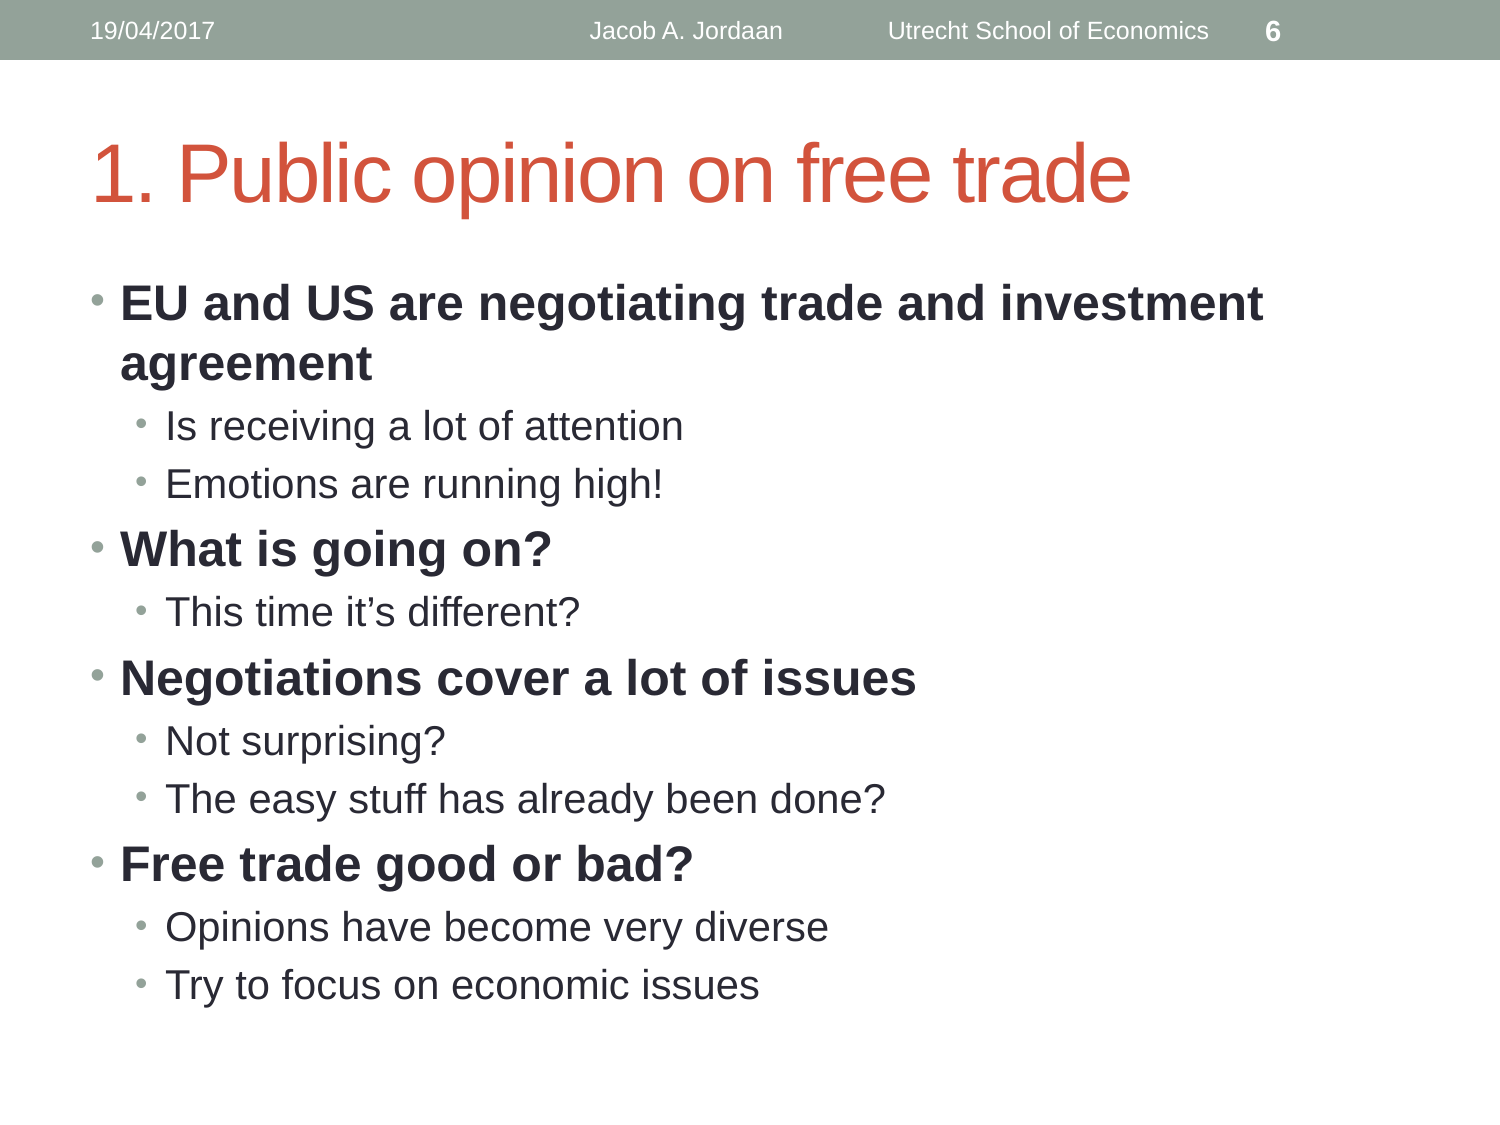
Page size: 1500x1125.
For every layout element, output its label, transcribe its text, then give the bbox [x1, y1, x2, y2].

slide_number 6 [1250, 3, 1425, 57]
list EU and US are negotiating trade and investment agreement Is receiving a lot of attention Emotions are running high! What is going on? This time it’s different? Negotiations cover a lot of issues Not surprising? The easy stuff has already been done? Free trade good or bad? Opinions have become very diverse Try to focus on economic issues [75, 262, 1425, 1063]
title 1. Public opinion on free trade [75, 87, 1425, 250]
footer Jacob A. Jordaan Utrecht School of Economics [562, 3, 1238, 57]
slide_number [75, 3, 550, 57]
